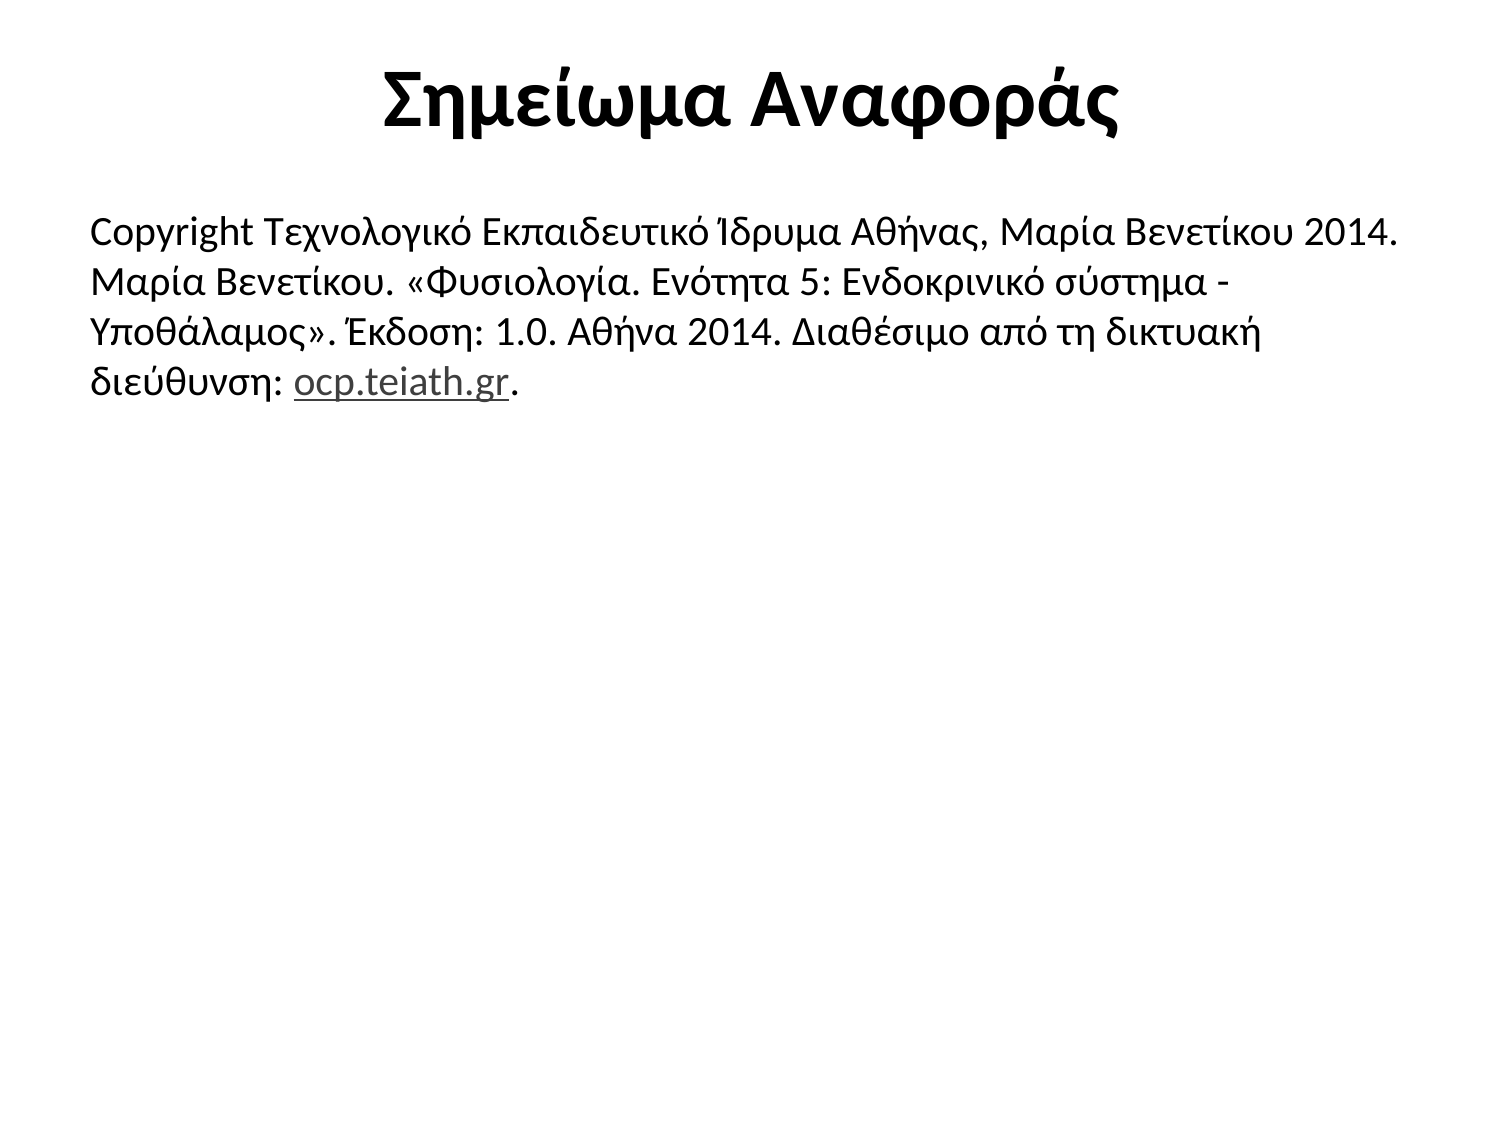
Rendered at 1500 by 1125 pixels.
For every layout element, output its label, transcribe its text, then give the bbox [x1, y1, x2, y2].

list Copyright Τεχνολογικό Εκπαιδευτικό Ίδρυμα Αθήνας, Μαρία Βενετίκου 2014. Μαρία Βενετίκου. «Φυσιολογία. Ενότητα 5: Ενδοκρινικό σύστημα - Υποθάλαμος». Έκδοση: 1.0. Αθήνα 2014. Διαθέσιμο από τη δικτυακή διεύθυνση: ocp.teiath.gr. [75, 196, 1425, 1024]
title Σημείωμα Αναφοράς [76, 19, 1427, 169]
